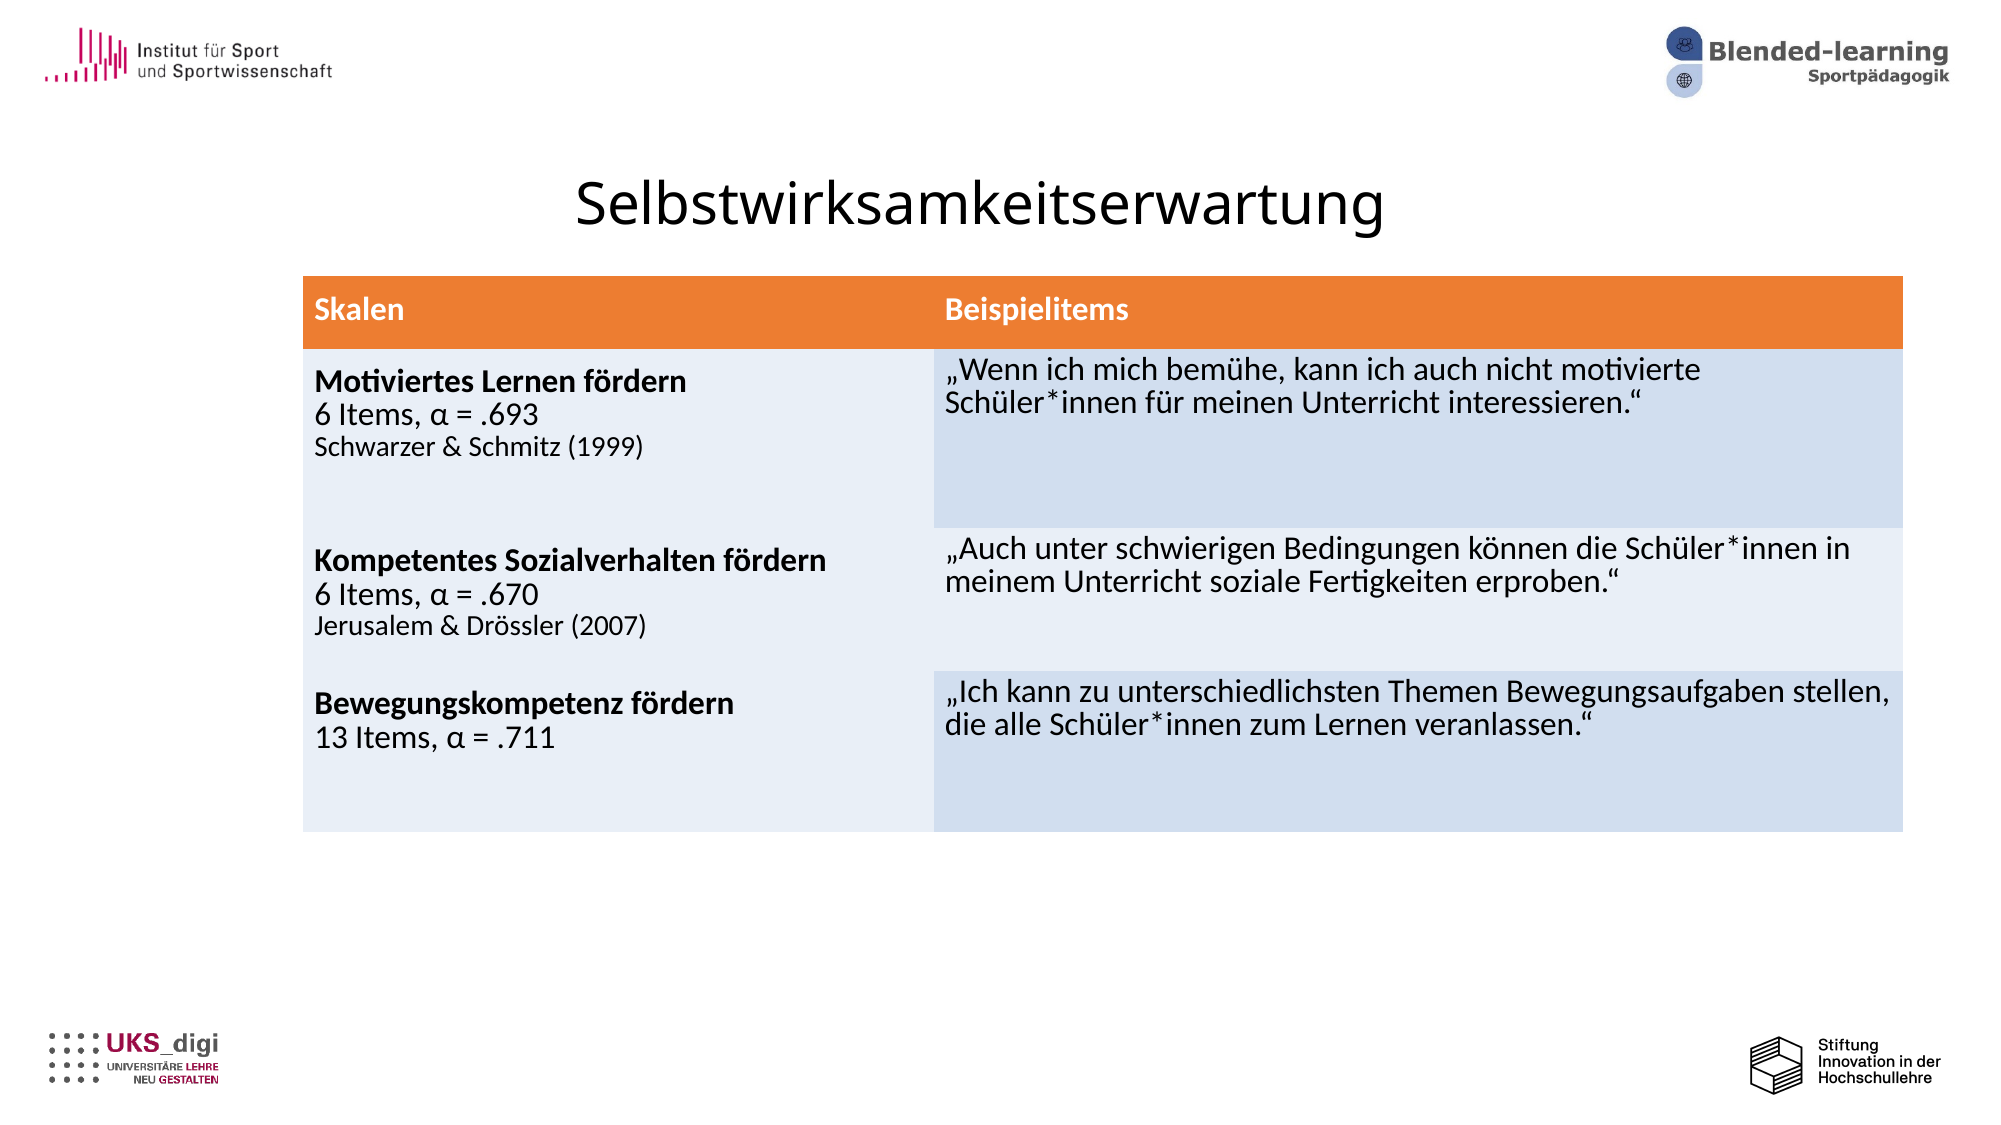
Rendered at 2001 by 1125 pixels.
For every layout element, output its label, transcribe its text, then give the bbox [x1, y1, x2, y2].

table_cell „Auch unter schwierigen Bedingungen können die Schüler*innen in meinem Unterricht soziale Fertigkeiten erproben.“ [934, 528, 1903, 671]
title Selbstwirksamkeitserwartung [118, 96, 1844, 315]
picture [43, 1027, 224, 1088]
table_cell „Wenn ich mich bemühe, kann ich auch nicht motivierte Schüler*innen für meinen Unterricht interessieren.“ [934, 349, 1903, 528]
picture [1653, 18, 1963, 106]
picture [1728, 1014, 1963, 1117]
table_cell Motiviertes Lernen fördern 6 Items, α = .693 Schwarzer & Schmitz (1999) [303, 349, 934, 528]
table_cell Bewegungskompetenz fördern 13 Items, α = .711 [303, 671, 934, 832]
table_header Skalen [303, 276, 934, 349]
picture [43, 18, 336, 88]
table_cell „Ich kann zu unterschiedlichsten Themen Bewegungsaufgaben stellen, die alle Schüler*innen zum Lernen veranlassen.“ [934, 671, 1903, 832]
table_header Beispielitems [934, 276, 1903, 349]
table_cell Kompetentes Sozialverhalten fördern 6 Items, α = .670 Jerusalem & Drössler (2007) [303, 528, 934, 671]
